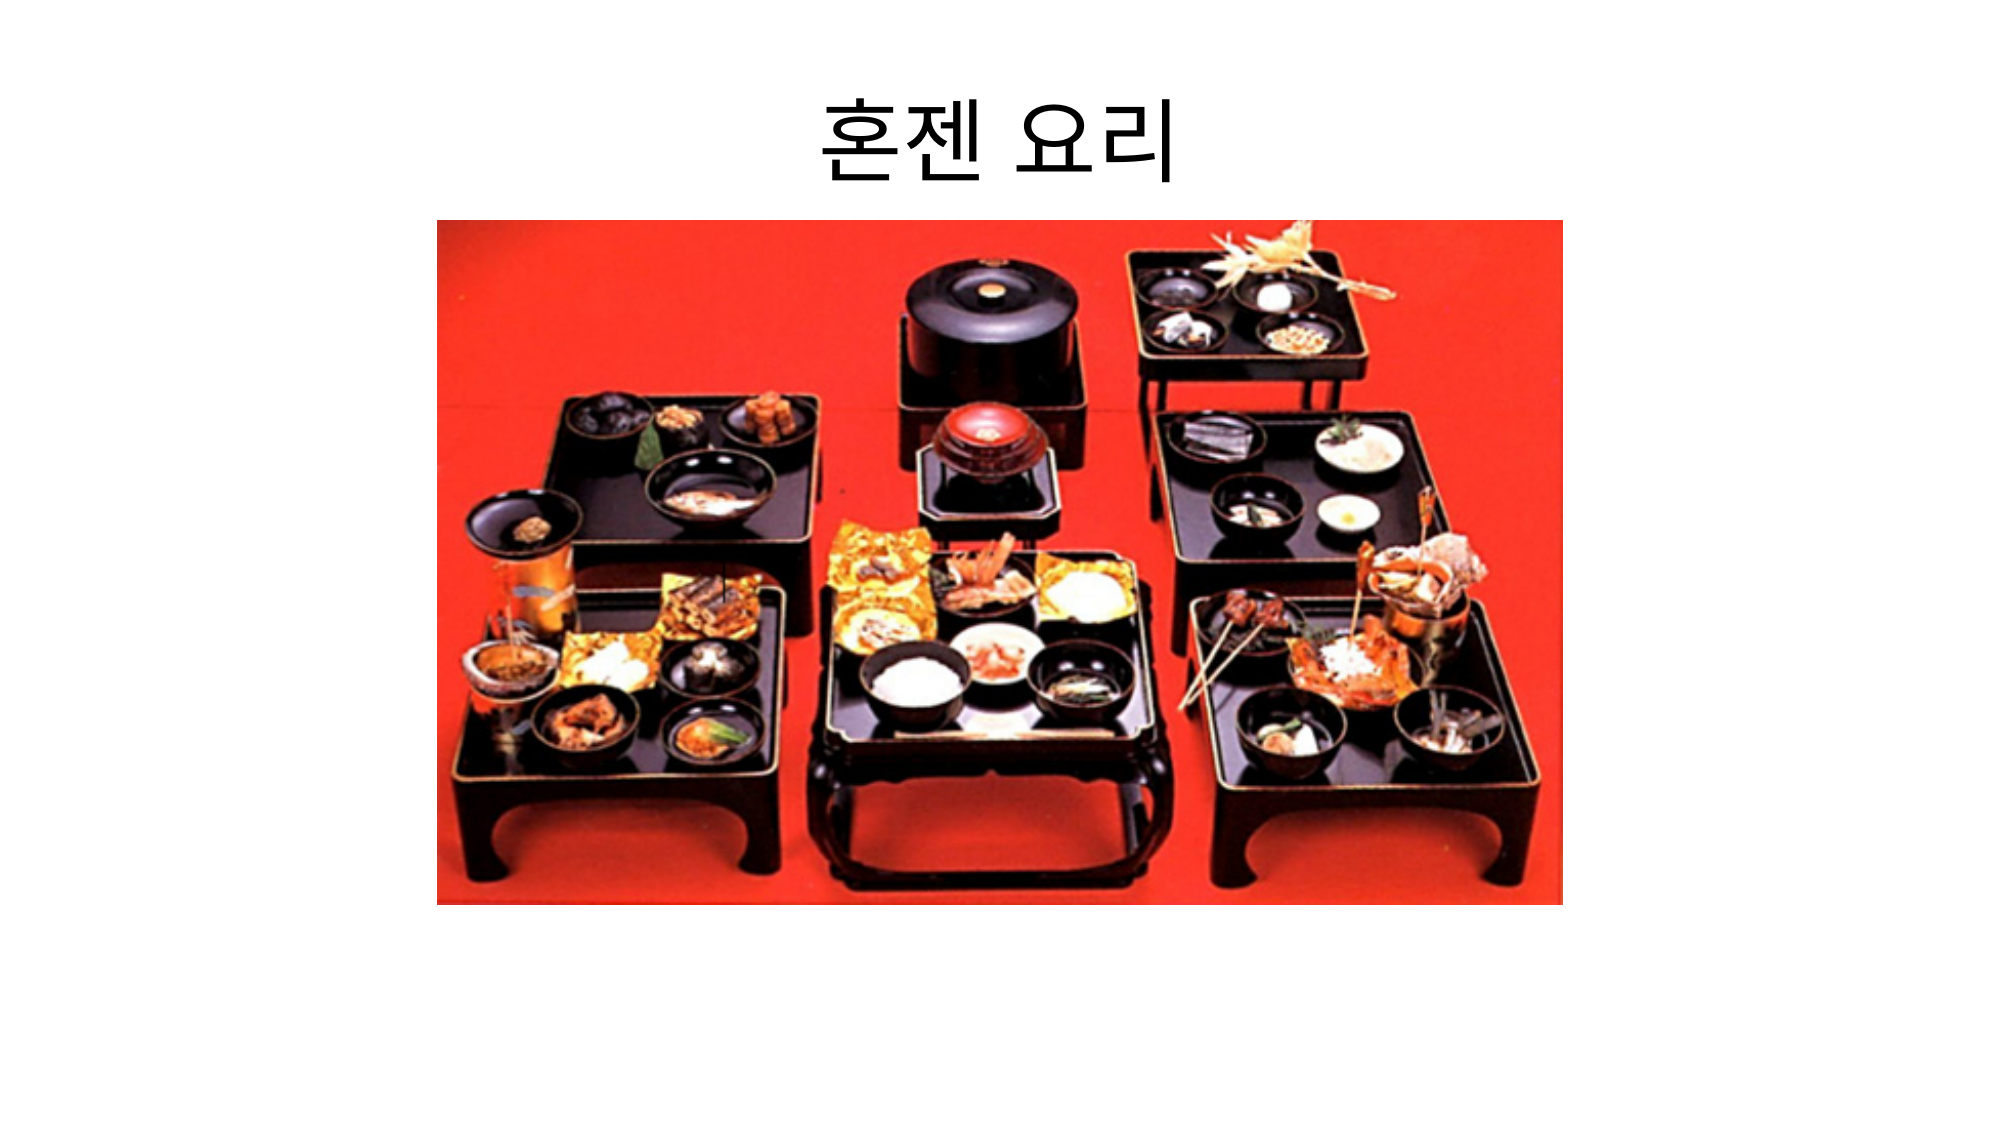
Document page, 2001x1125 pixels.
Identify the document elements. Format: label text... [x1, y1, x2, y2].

title 혼젠 요리 [99, 45, 1900, 233]
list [436, 220, 1564, 905]
